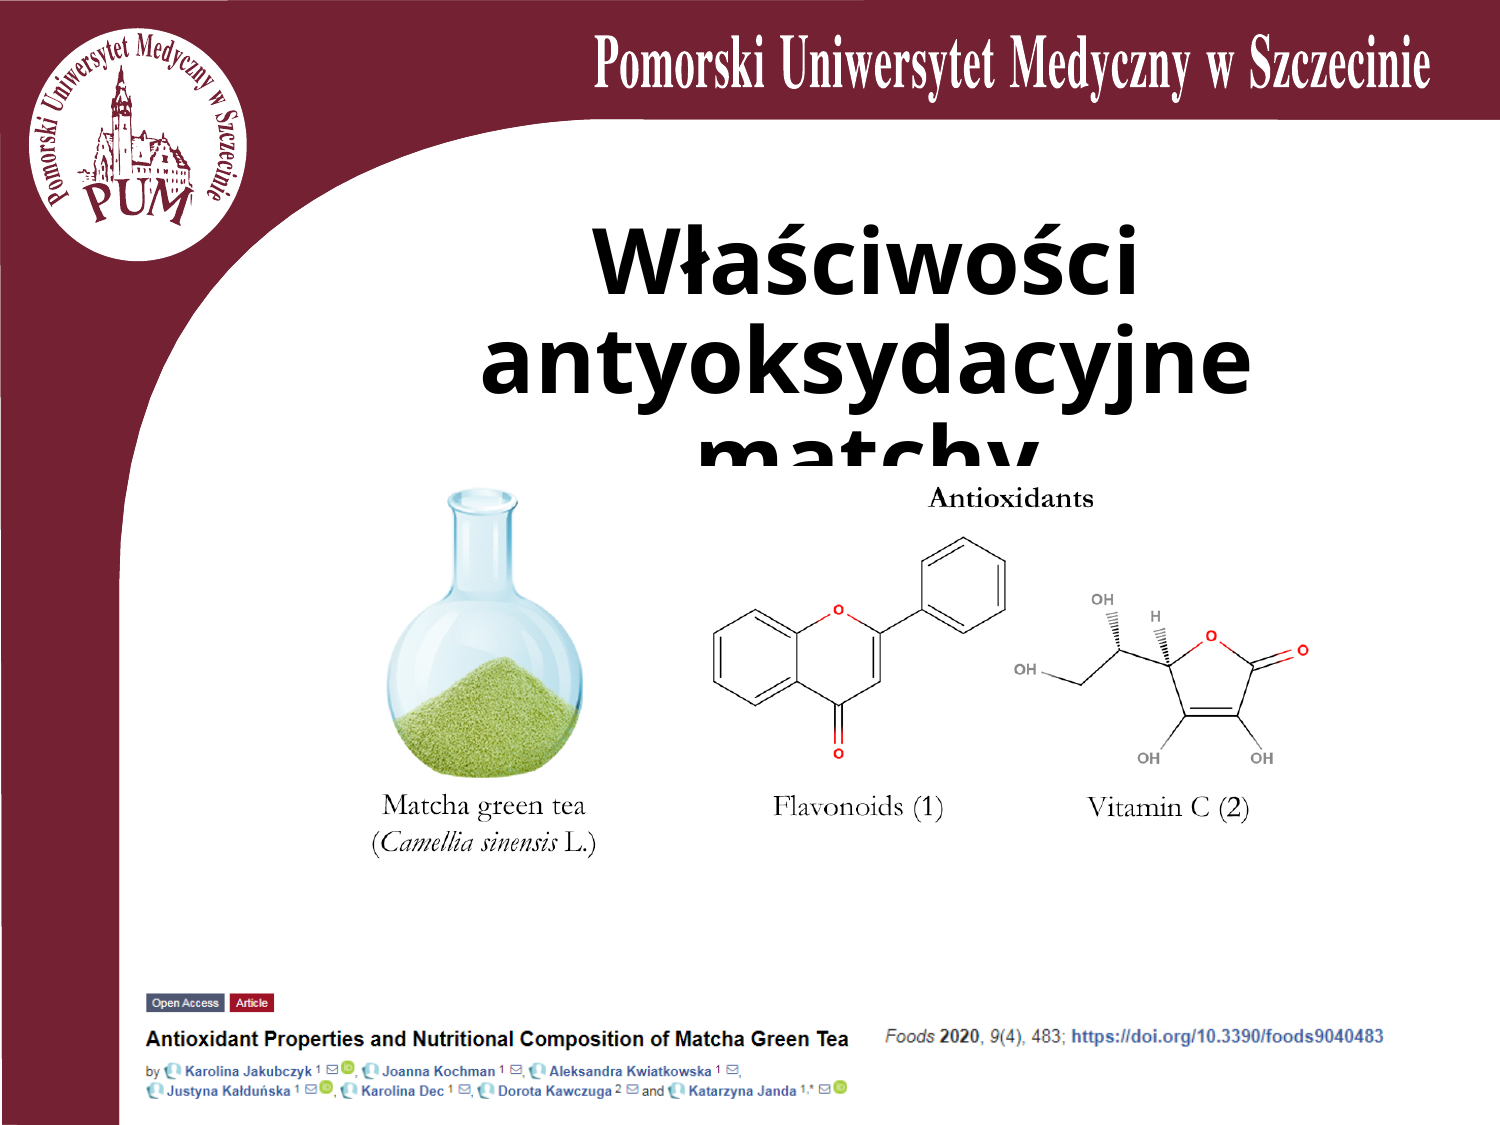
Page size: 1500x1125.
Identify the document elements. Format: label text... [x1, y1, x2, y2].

picture [135, 978, 1500, 1111]
text_box Właściwości antyoksydacyjne matchy [285, 208, 1449, 520]
picture [324, 466, 1347, 875]
